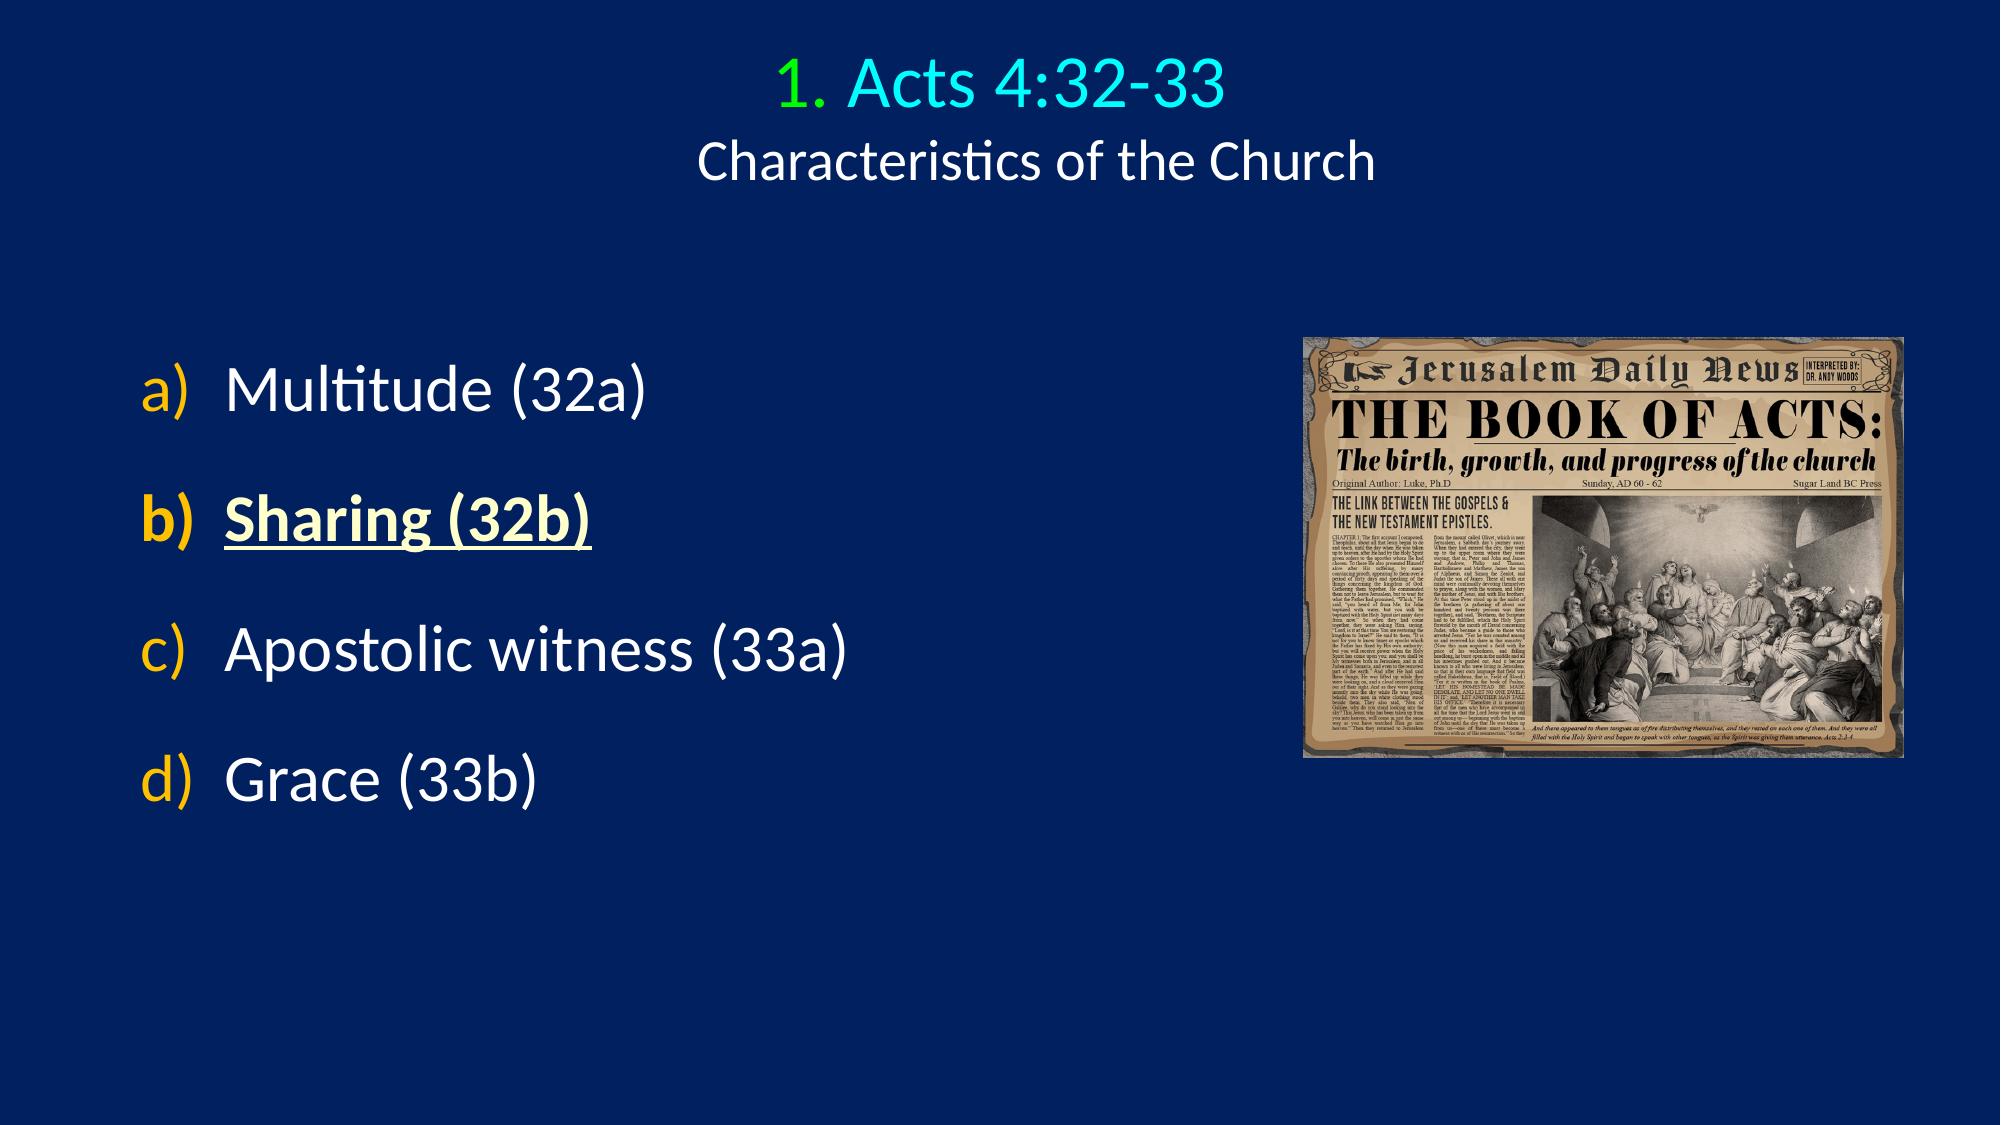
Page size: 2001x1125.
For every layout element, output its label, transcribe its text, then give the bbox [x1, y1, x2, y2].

title Acts 4:32-33 Characteristics of the Church [449, 37, 1551, 188]
picture [1303, 337, 1904, 759]
list Multitude (32a) Sharing (32b) Apostolic witness (33a) Grace (33b) [125, 337, 1288, 925]
